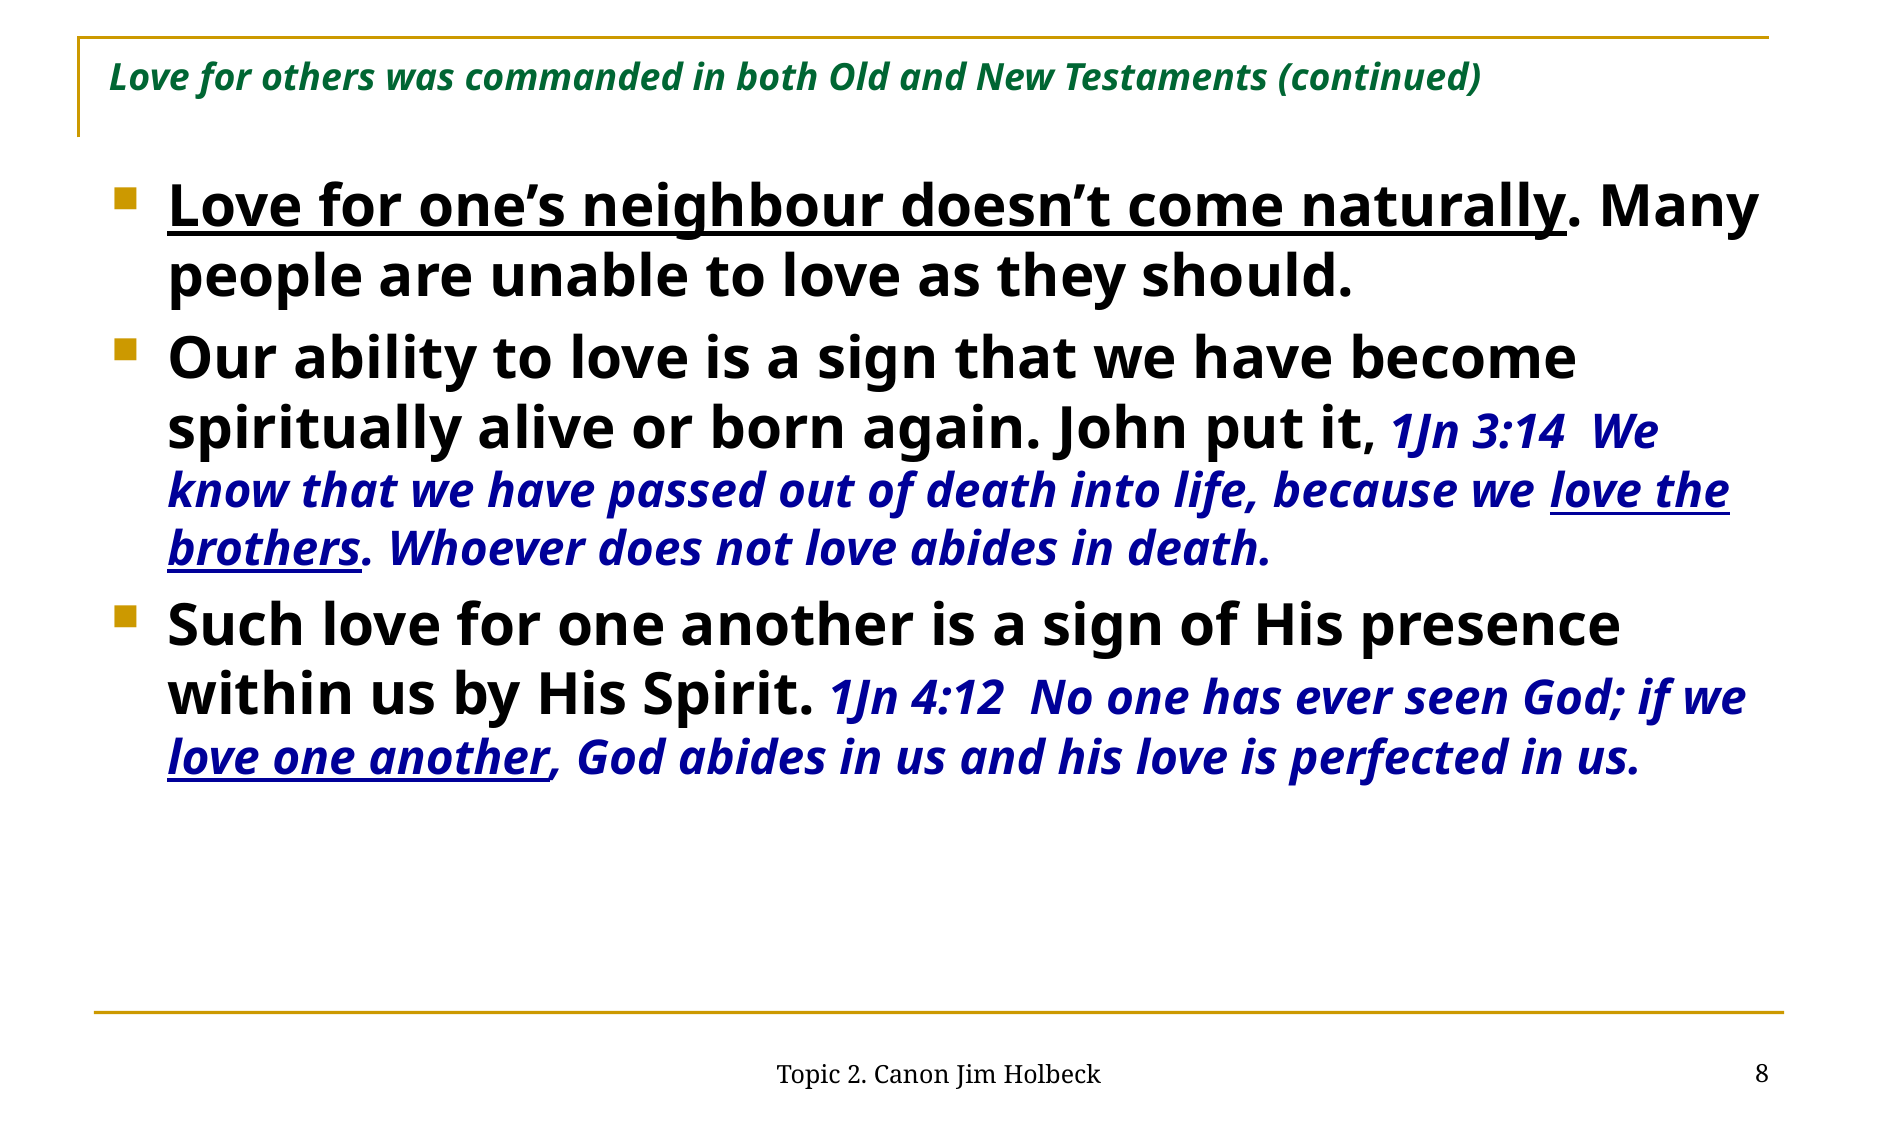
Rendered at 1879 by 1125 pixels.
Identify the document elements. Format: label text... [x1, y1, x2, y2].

list Love for one’s neighbour doesn’t come naturally. Many people are unable to love as they should. Our ability to love is a sign that we have become spiritually alive or born again. John put it, 1Jn 3:14 We know that we have passed out of death into life, because we love the brothers. Whoever does not love abides in death. Such love for one another is a sign of His presence within us by His Spirit. 1Jn 4:12 No one has ever seen God; if we love one another, God abides in us and his love is perfected in us. [95, 160, 1787, 1000]
footer Topic 2. Canon Jim Holbeck [641, 1024, 1237, 1101]
slide_number 8 [1345, 1023, 1785, 1100]
title Love for others was commanded in both Old and New Testaments (continued) [93, 45, 1785, 233]
